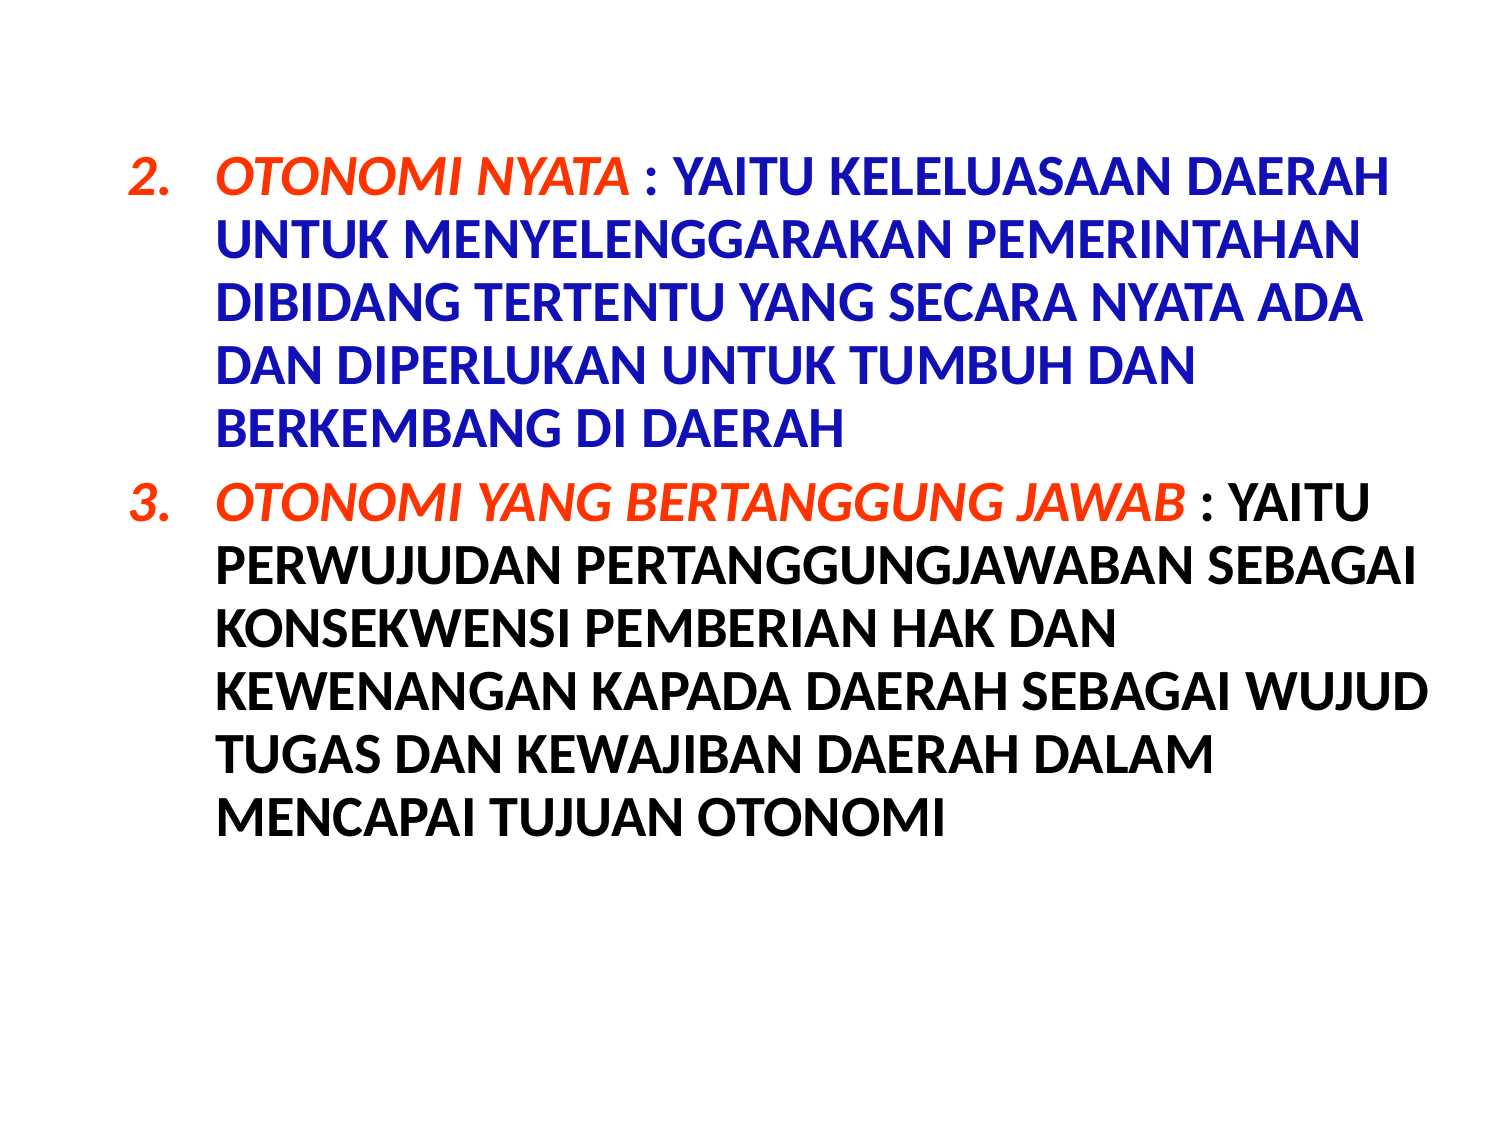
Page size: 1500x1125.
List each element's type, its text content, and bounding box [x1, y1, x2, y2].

list OTONOMI NYATA : YAITU KELELUASAAN DAERAH UNTUK MENYELENGGARAKAN PEMERINTAHAN DIBIDANG TERTENTU YANG SECARA NYATA ADA DAN DIPERLUKAN UNTUK TUMBUH DAN BERKEMBANG DI DAERAH OTONOMI YANG BERTANGGUNG JAWAB : YAITU PERWUJUDAN PERTANGGUNGJAWABAN SEBAGAI KONSEKWENSI PEMBERIAN HAK DAN KEWENANGAN KAPADA DAERAH SEBAGAI WUJUD TUGAS DAN KEWAJIBAN DAERAH DALAM MENCAPAI TUJUAN OTONOMI [112, 137, 1463, 1088]
